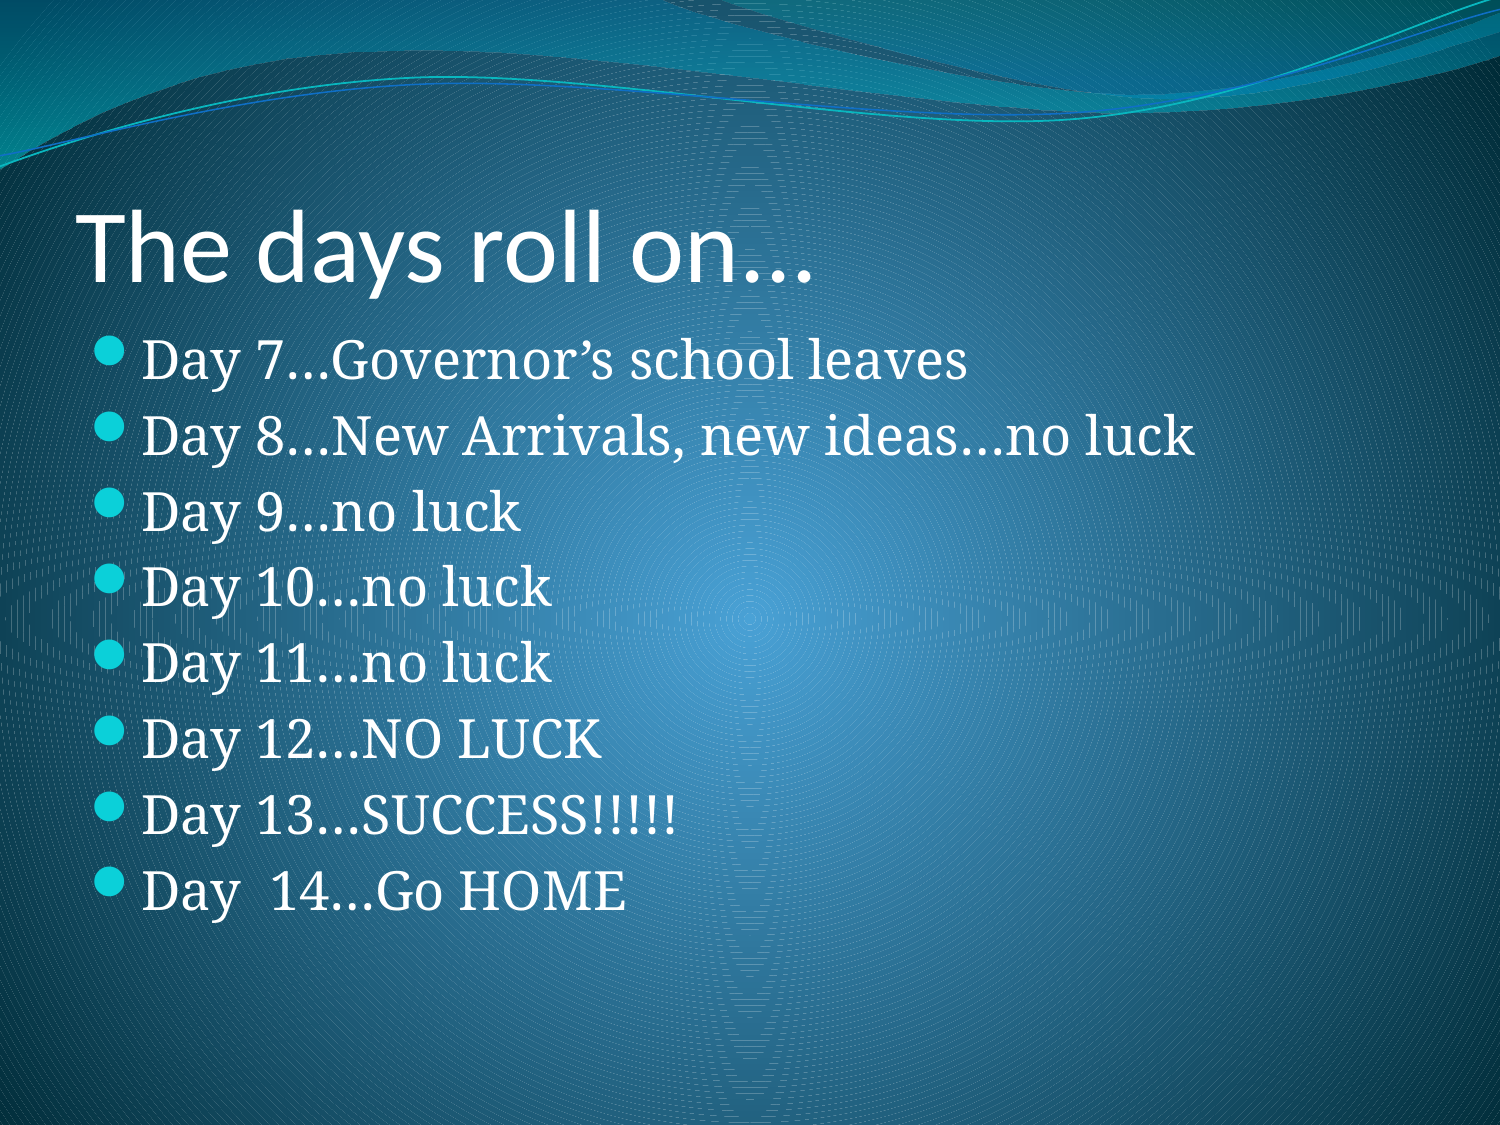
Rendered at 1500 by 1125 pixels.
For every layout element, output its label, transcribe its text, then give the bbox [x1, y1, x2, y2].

text_box Day 7…Governor’s school leaves Day 8…New Arrivals, new ideas…no luck Day 9…no luck Day 10…no luck Day 11…no luck Day 12…NO LUCK Day 13…SUCCESS!!!!! Day 14…Go HOME [74, 317, 1425, 1038]
text_box The days roll on... [74, 115, 1425, 304]
